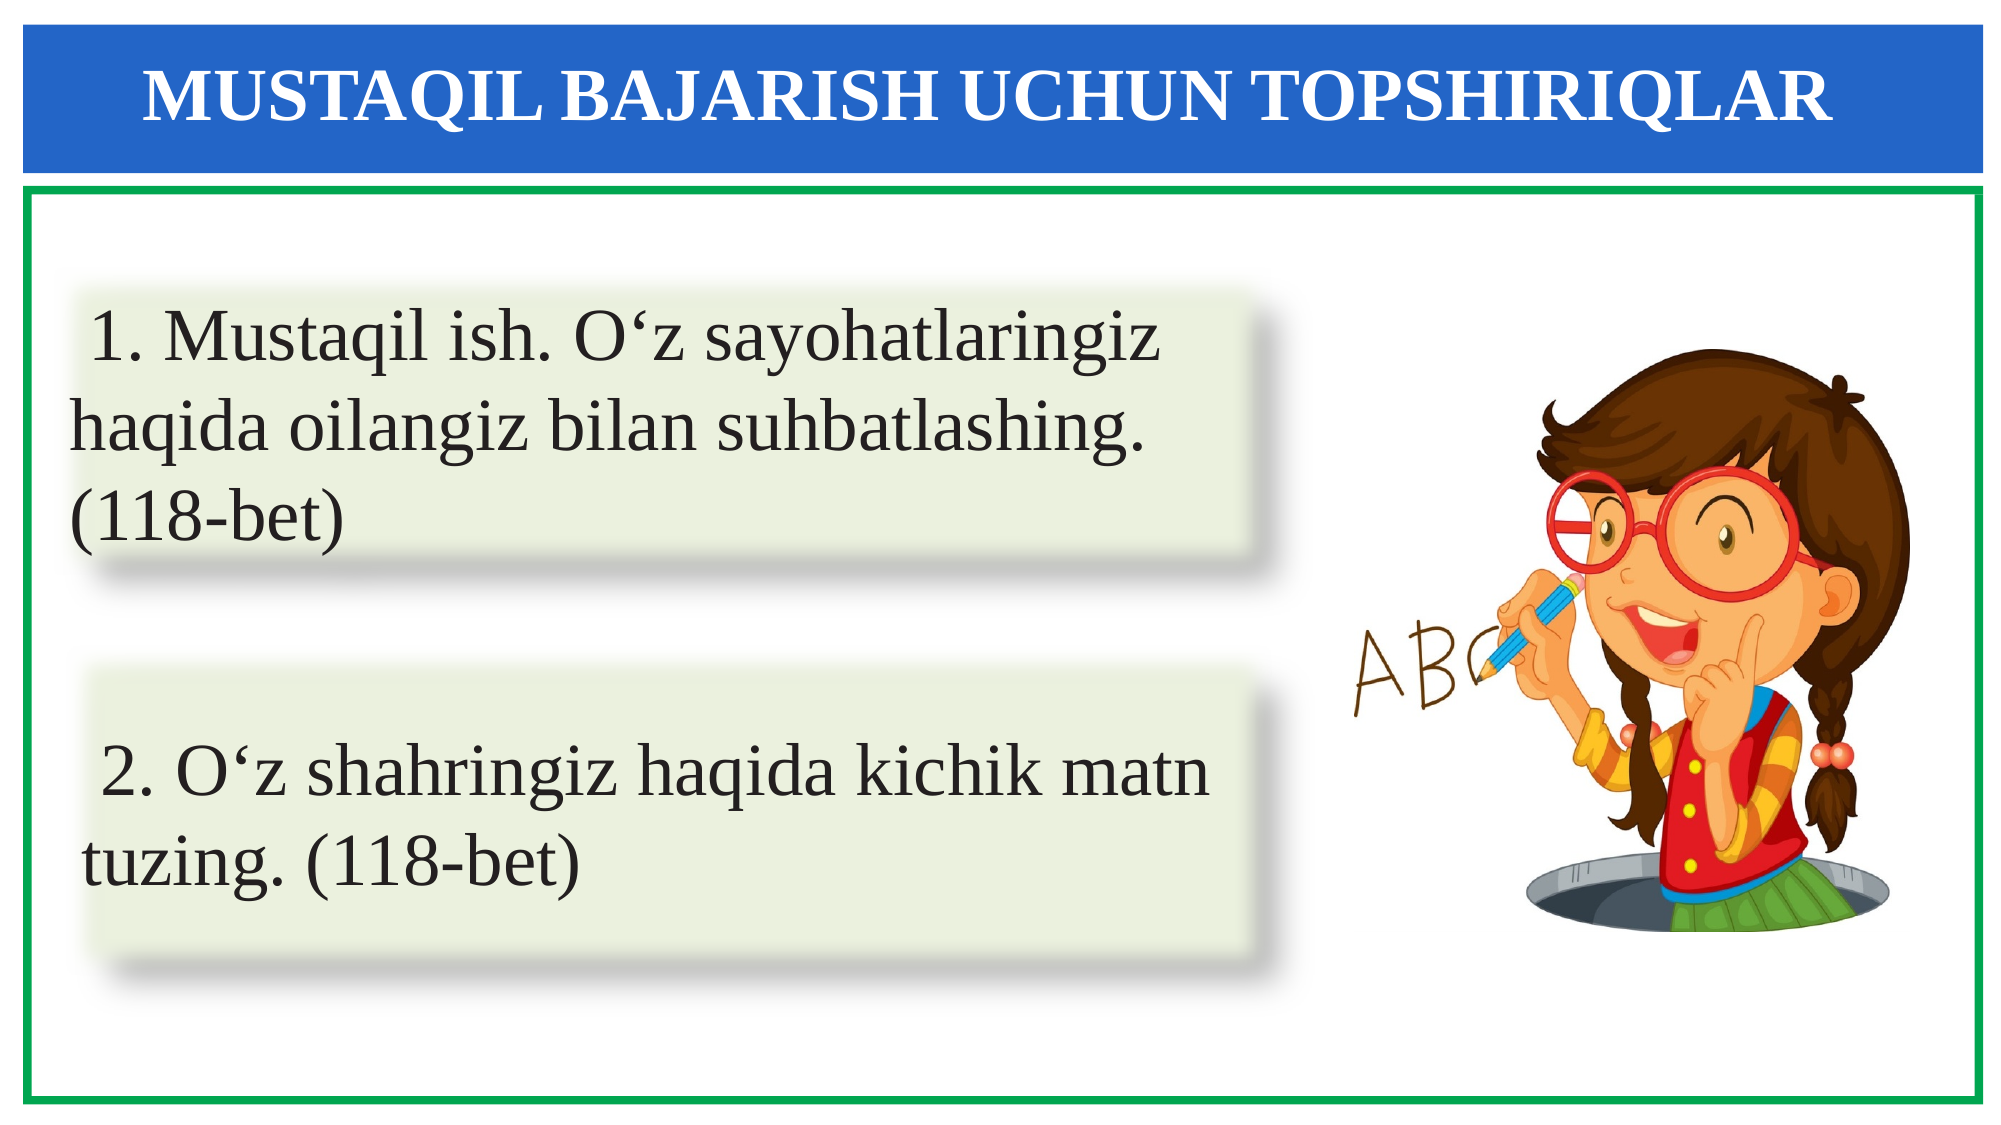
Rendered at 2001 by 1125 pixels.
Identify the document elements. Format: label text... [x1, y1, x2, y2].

text_box 2. O‘z shahringiz haqida kichik matn tuzing. (118-bet) [99, 678, 1241, 947]
text_box 1. Mustaqil ish. O‘z sayohatlaringiz haqida oilangiz bilan suhbatlashing. (118-bet) [86, 299, 1242, 545]
title MUSTAQIL BAJARISH UCHUN TOPSHIRIQLAR [17, 43, 1959, 138]
picture [1354, 349, 1910, 932]
